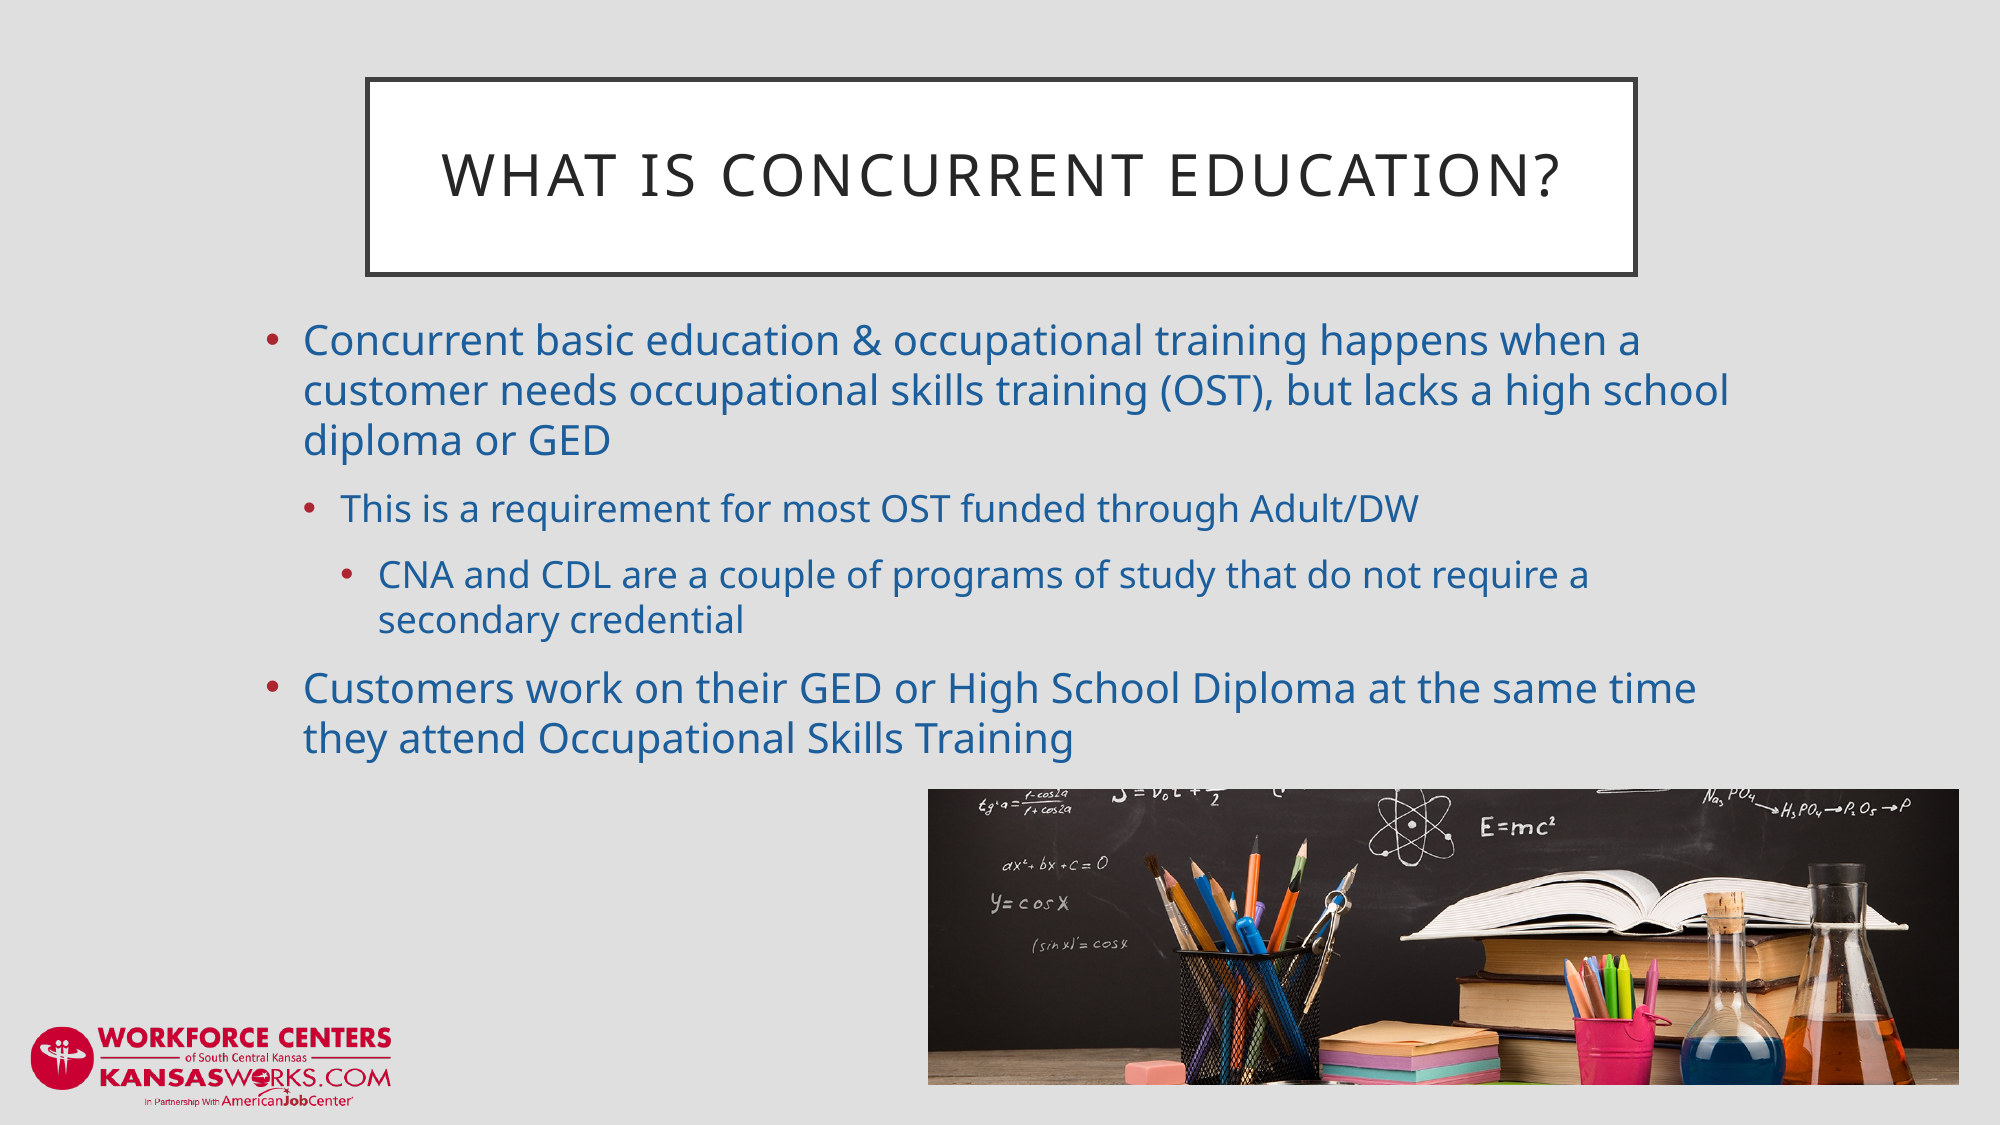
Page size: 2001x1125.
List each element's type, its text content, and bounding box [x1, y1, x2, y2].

picture [928, 789, 1959, 1085]
list Concurrent basic education & occupational training happens when a customer needs occupational skills training (OST), but lacks a high school diploma or GED This is a requirement for most OST funded through Adult/DW CNA and CDL are a couple of programs of study that do not require a secondary credential Customers work on their GED or High School Diploma at the same time they attend Occupational Skills Training [250, 306, 1752, 855]
title What is Concurrent Education? [365, 77, 1638, 277]
picture [28, 1021, 392, 1110]
